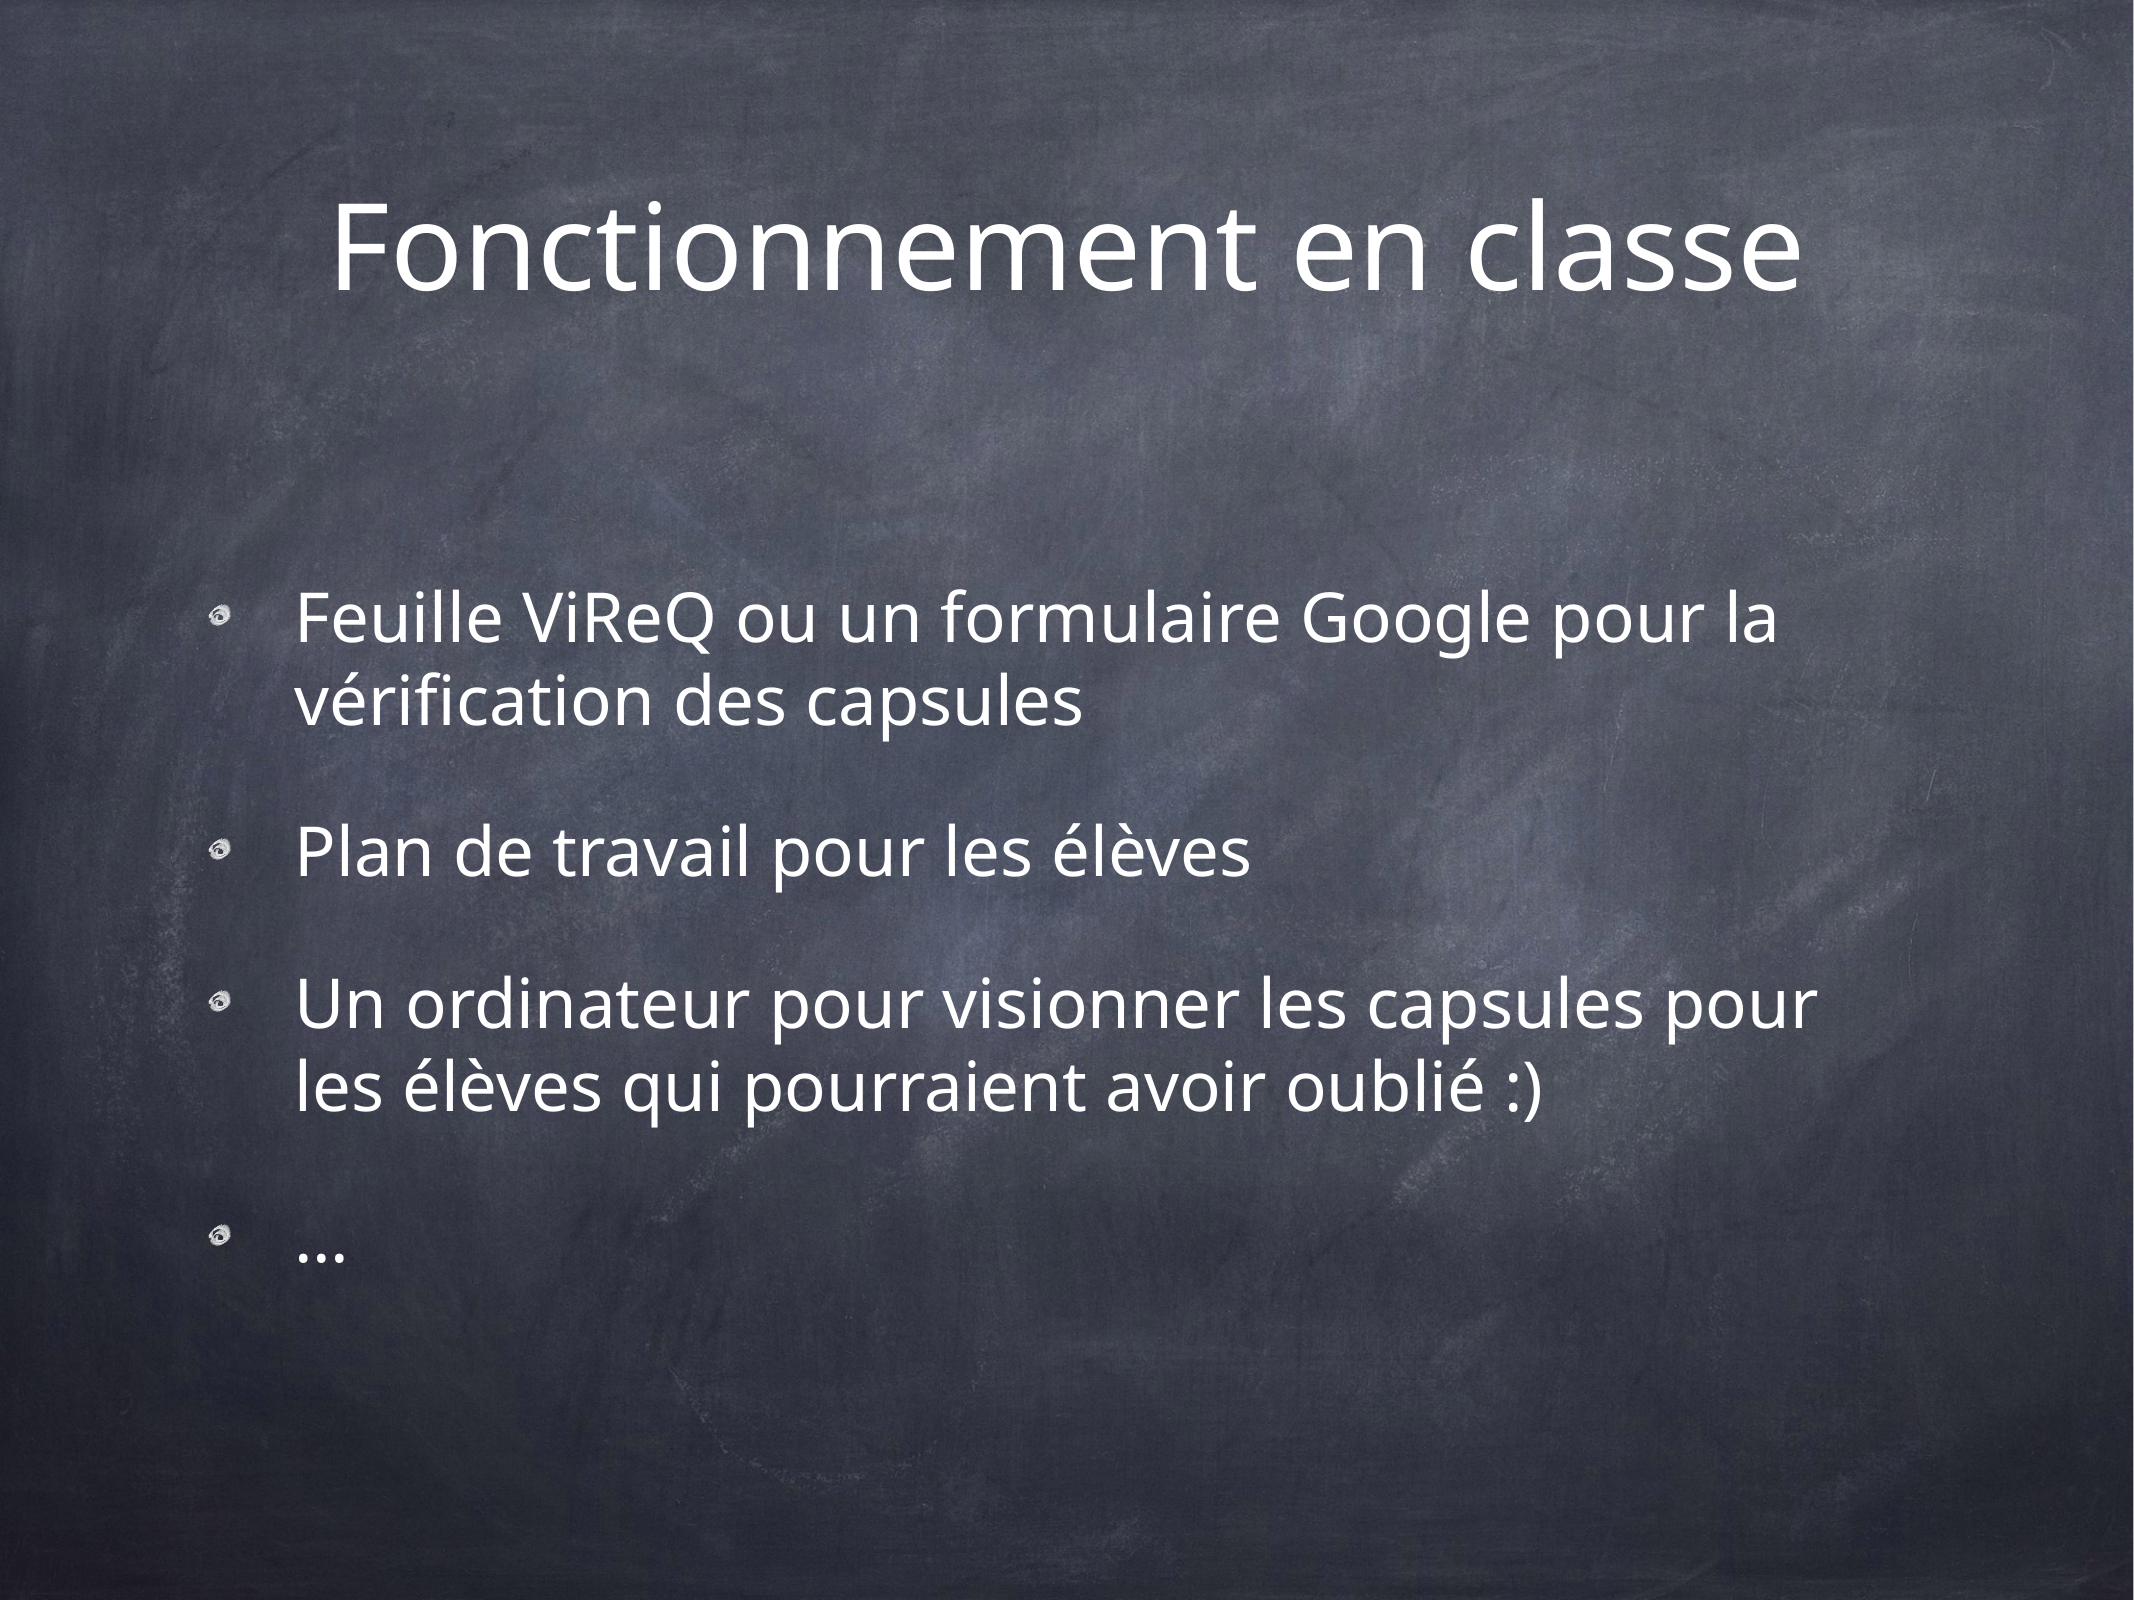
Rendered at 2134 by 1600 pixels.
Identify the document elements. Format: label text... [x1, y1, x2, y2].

list Feuille ViReQ ou un formulaire Google pour la vérification des capsules Plan de travail pour les élèves Un ordinateur pour visionner les capsules pour les élèves qui pourraient avoir oublié :) … [207, 453, 1926, 1397]
picture [0, 0, 2134, 1600]
title Fonctionnement en classe [207, 32, 1926, 451]
